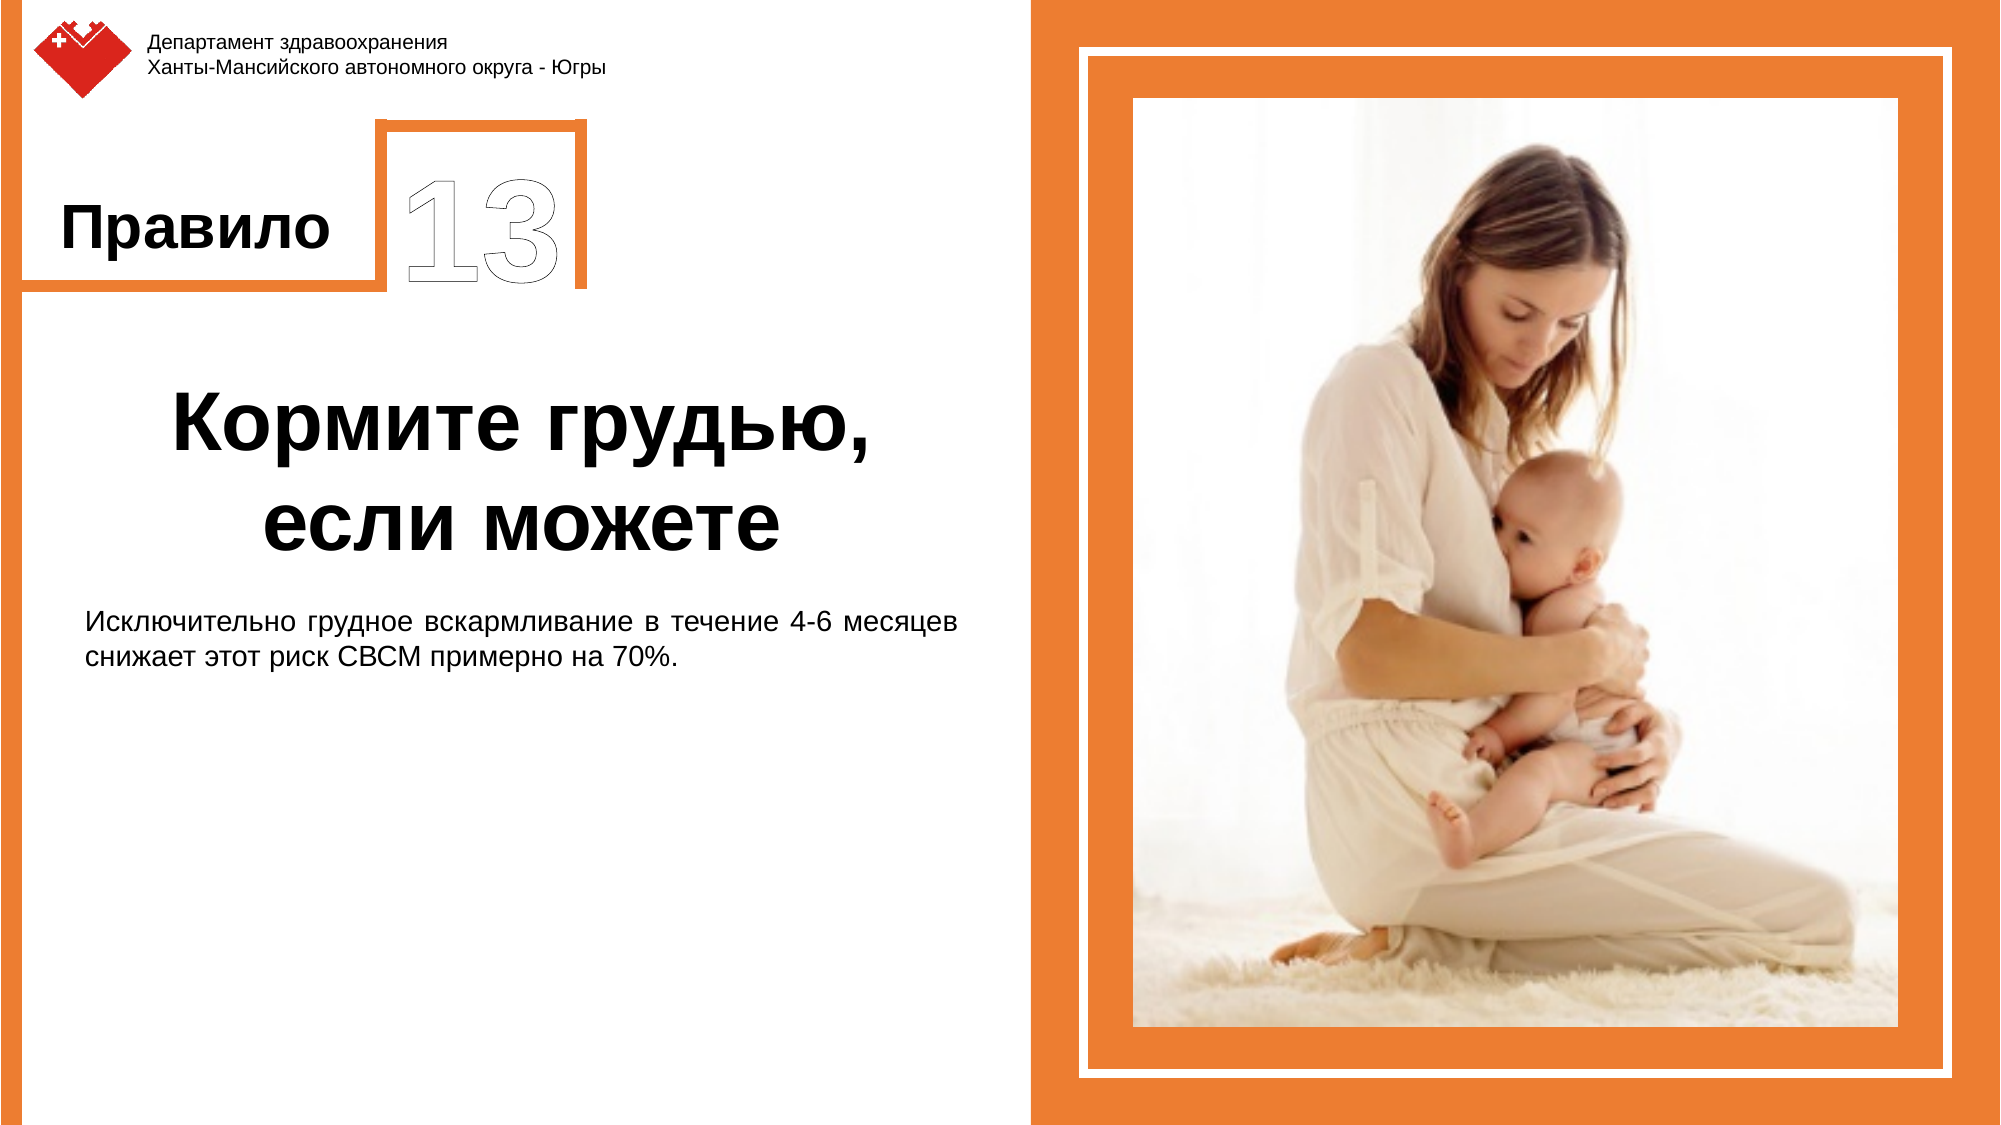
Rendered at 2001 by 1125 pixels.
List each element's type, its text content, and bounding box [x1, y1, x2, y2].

text_box Департамент здравоохранения Ханты-Мансийского автономного округа - Югры [581, 21, 962, 86]
text_box Кормите грудью, если можете Исключительно грудное вскармливание в течение 4-6 месяцев снижает этот риск СВСМ примерно на 70%. [581, 359, 974, 680]
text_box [1030, 0, 2000, 1125]
picture [1132, 98, 1898, 1027]
picture [31, 20, 134, 100]
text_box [11, 0, 581, 1125]
